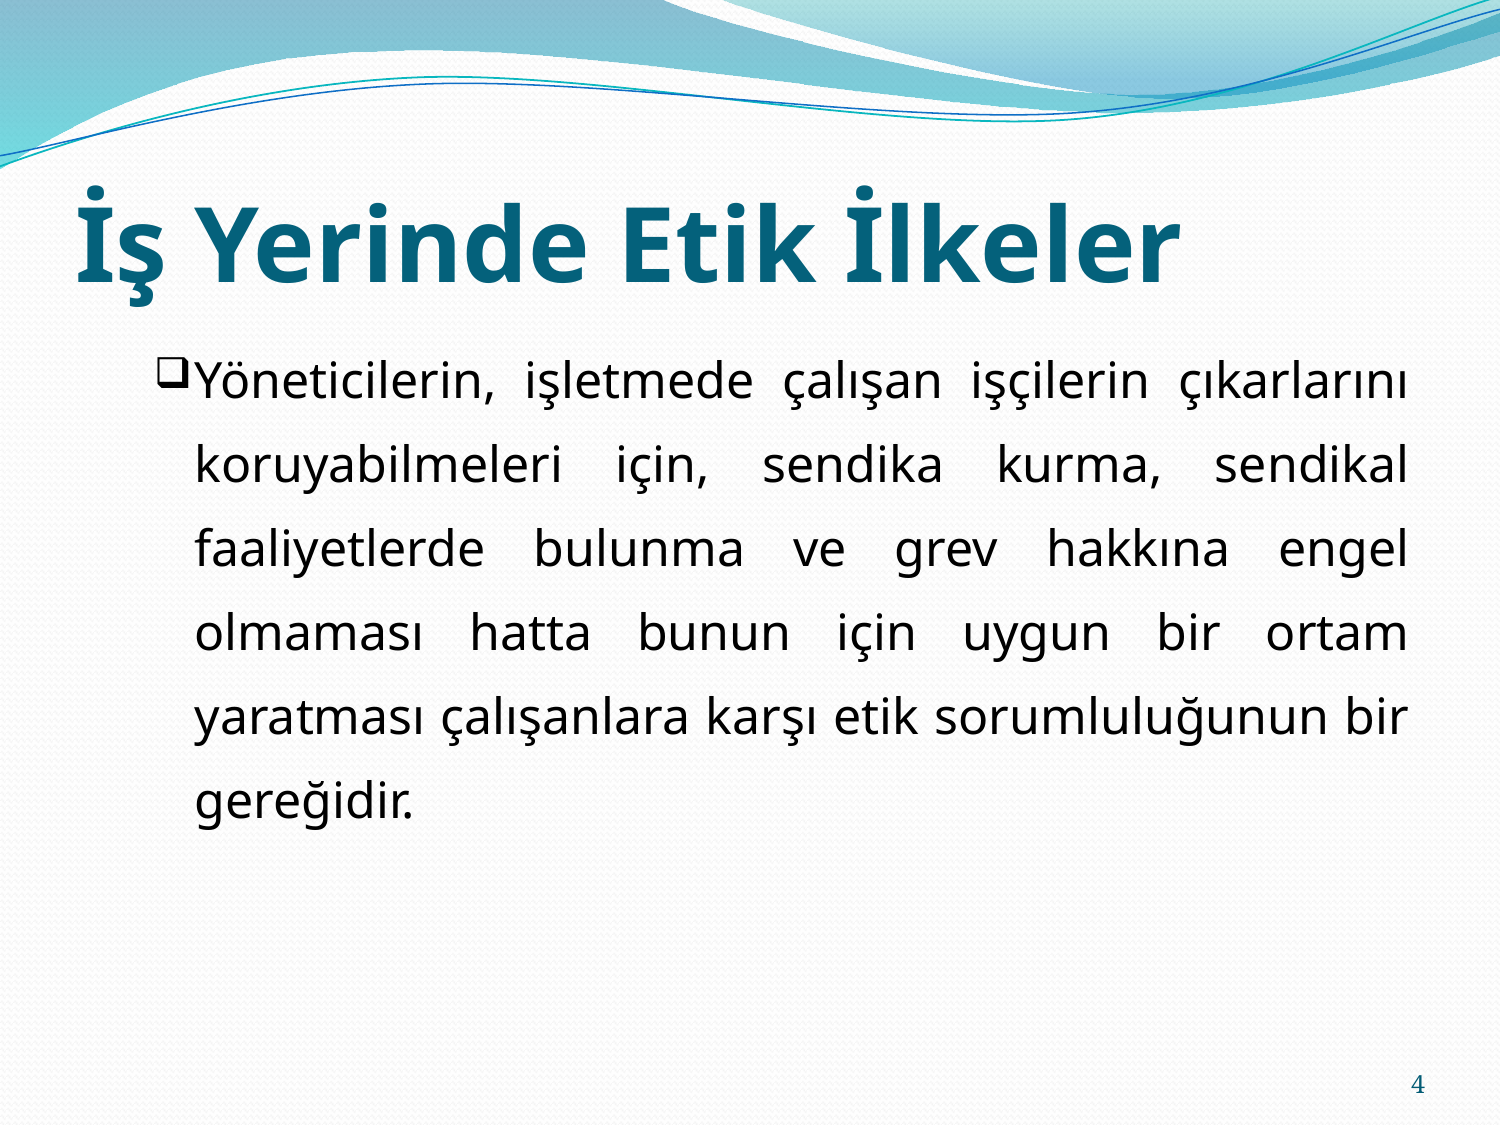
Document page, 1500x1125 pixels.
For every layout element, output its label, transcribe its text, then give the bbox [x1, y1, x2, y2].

title İş Yerinde Etik İlkeler [75, 115, 1425, 303]
list Yöneticilerin, işletmede çalışan işçilerin çıkarlarını koruyabilmeleri için, sendika kurma, sendikal faaliyetlerde bulunma ve grev hakkına engel olmaması hatta bunun için uygun bir ortam yaratması çalışanlara karşı etik sorumluluğunun bir gereğidir. [75, 317, 1425, 1038]
slide_number 4 [1299, 1042, 1425, 1103]
